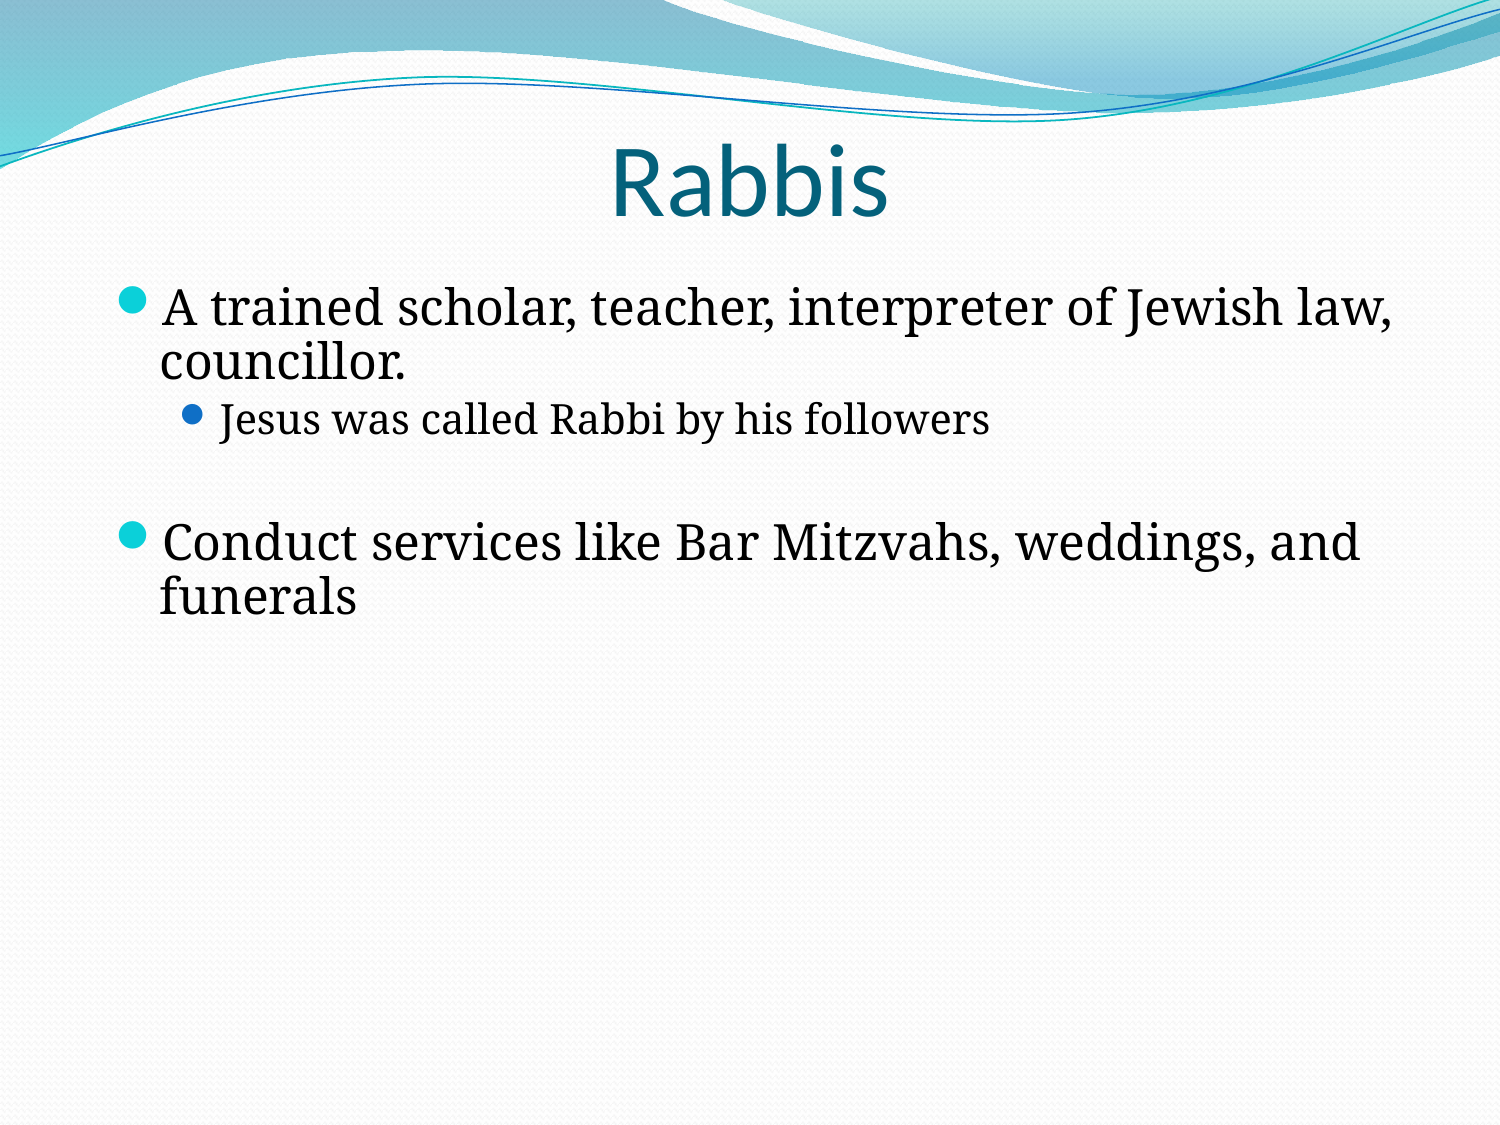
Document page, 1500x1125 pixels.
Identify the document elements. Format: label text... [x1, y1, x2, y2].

title Rabbis [112, 50, 1388, 238]
list A trained scholar, teacher, interpreter of Jewish law, councillor. Jesus was called Rabbi by his followers Conduct services like Bar Mitzvahs, weddings, and funerals [99, 275, 1438, 963]
